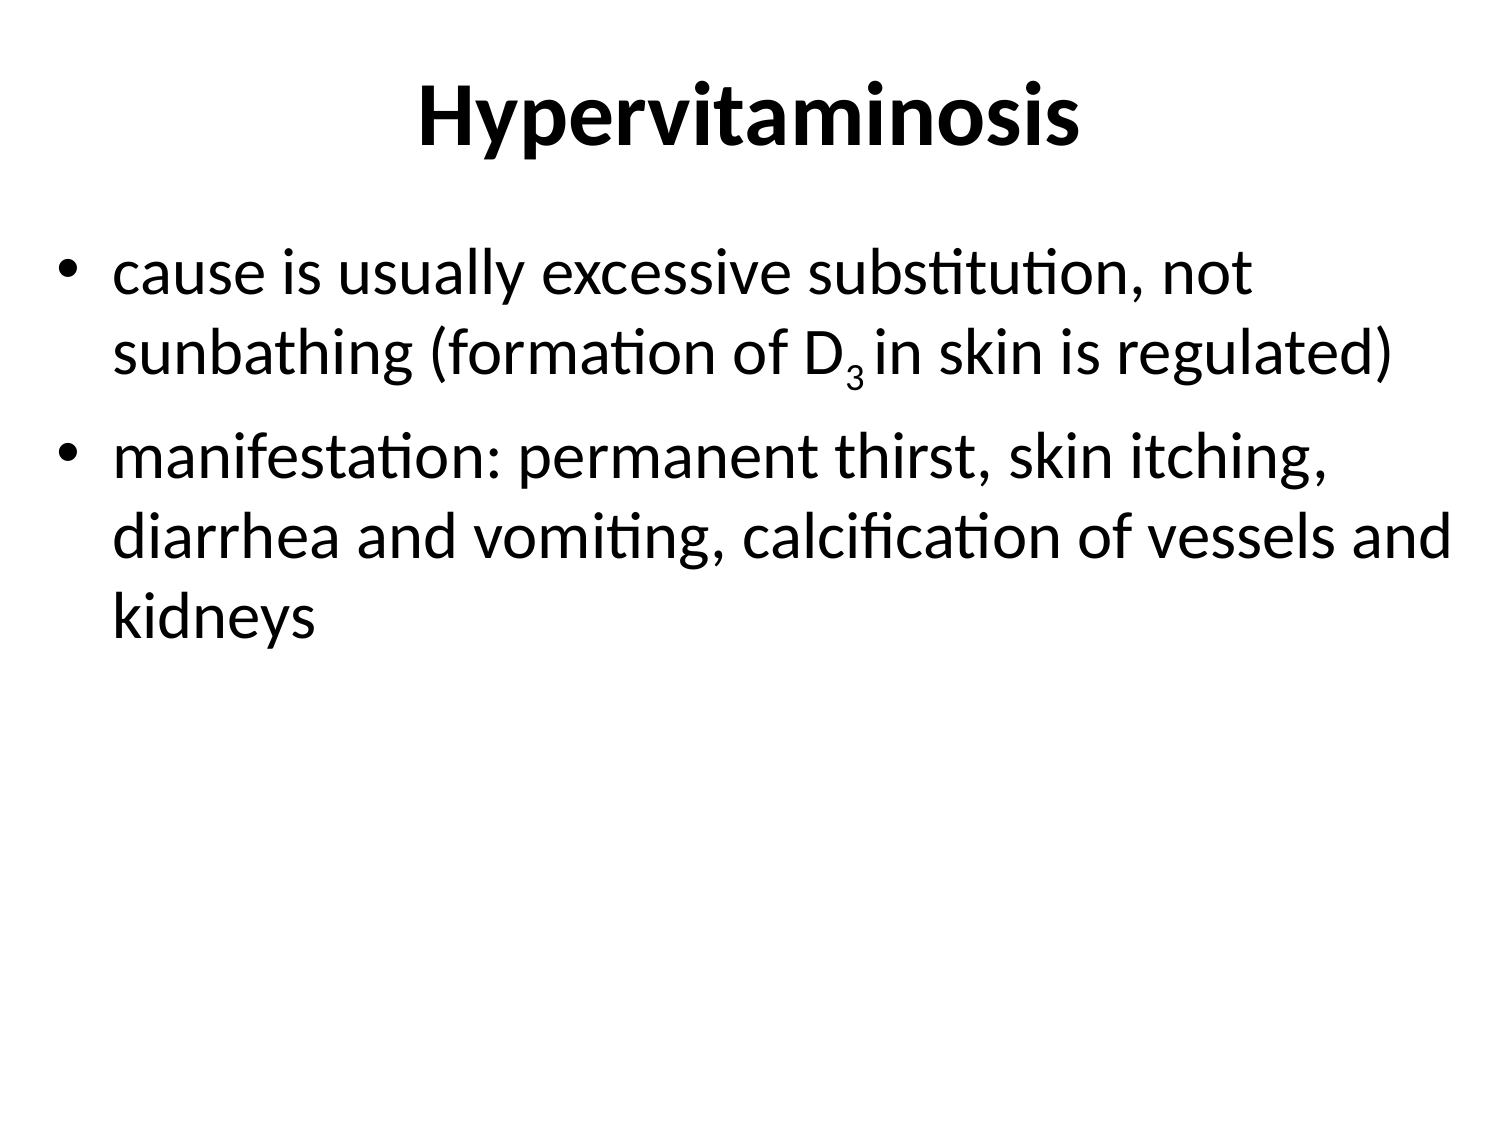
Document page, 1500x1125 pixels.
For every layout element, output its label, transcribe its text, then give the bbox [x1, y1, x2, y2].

list cause is usually excessive substitution, not sunbathing (formation of D3 in skin is regulated) manifestation: permanent thirst, skin itching, diarrhea and vomiting, calcification of vessels and kidneys [41, 219, 1471, 1047]
title Hypervitaminosis [75, 45, 1425, 173]
